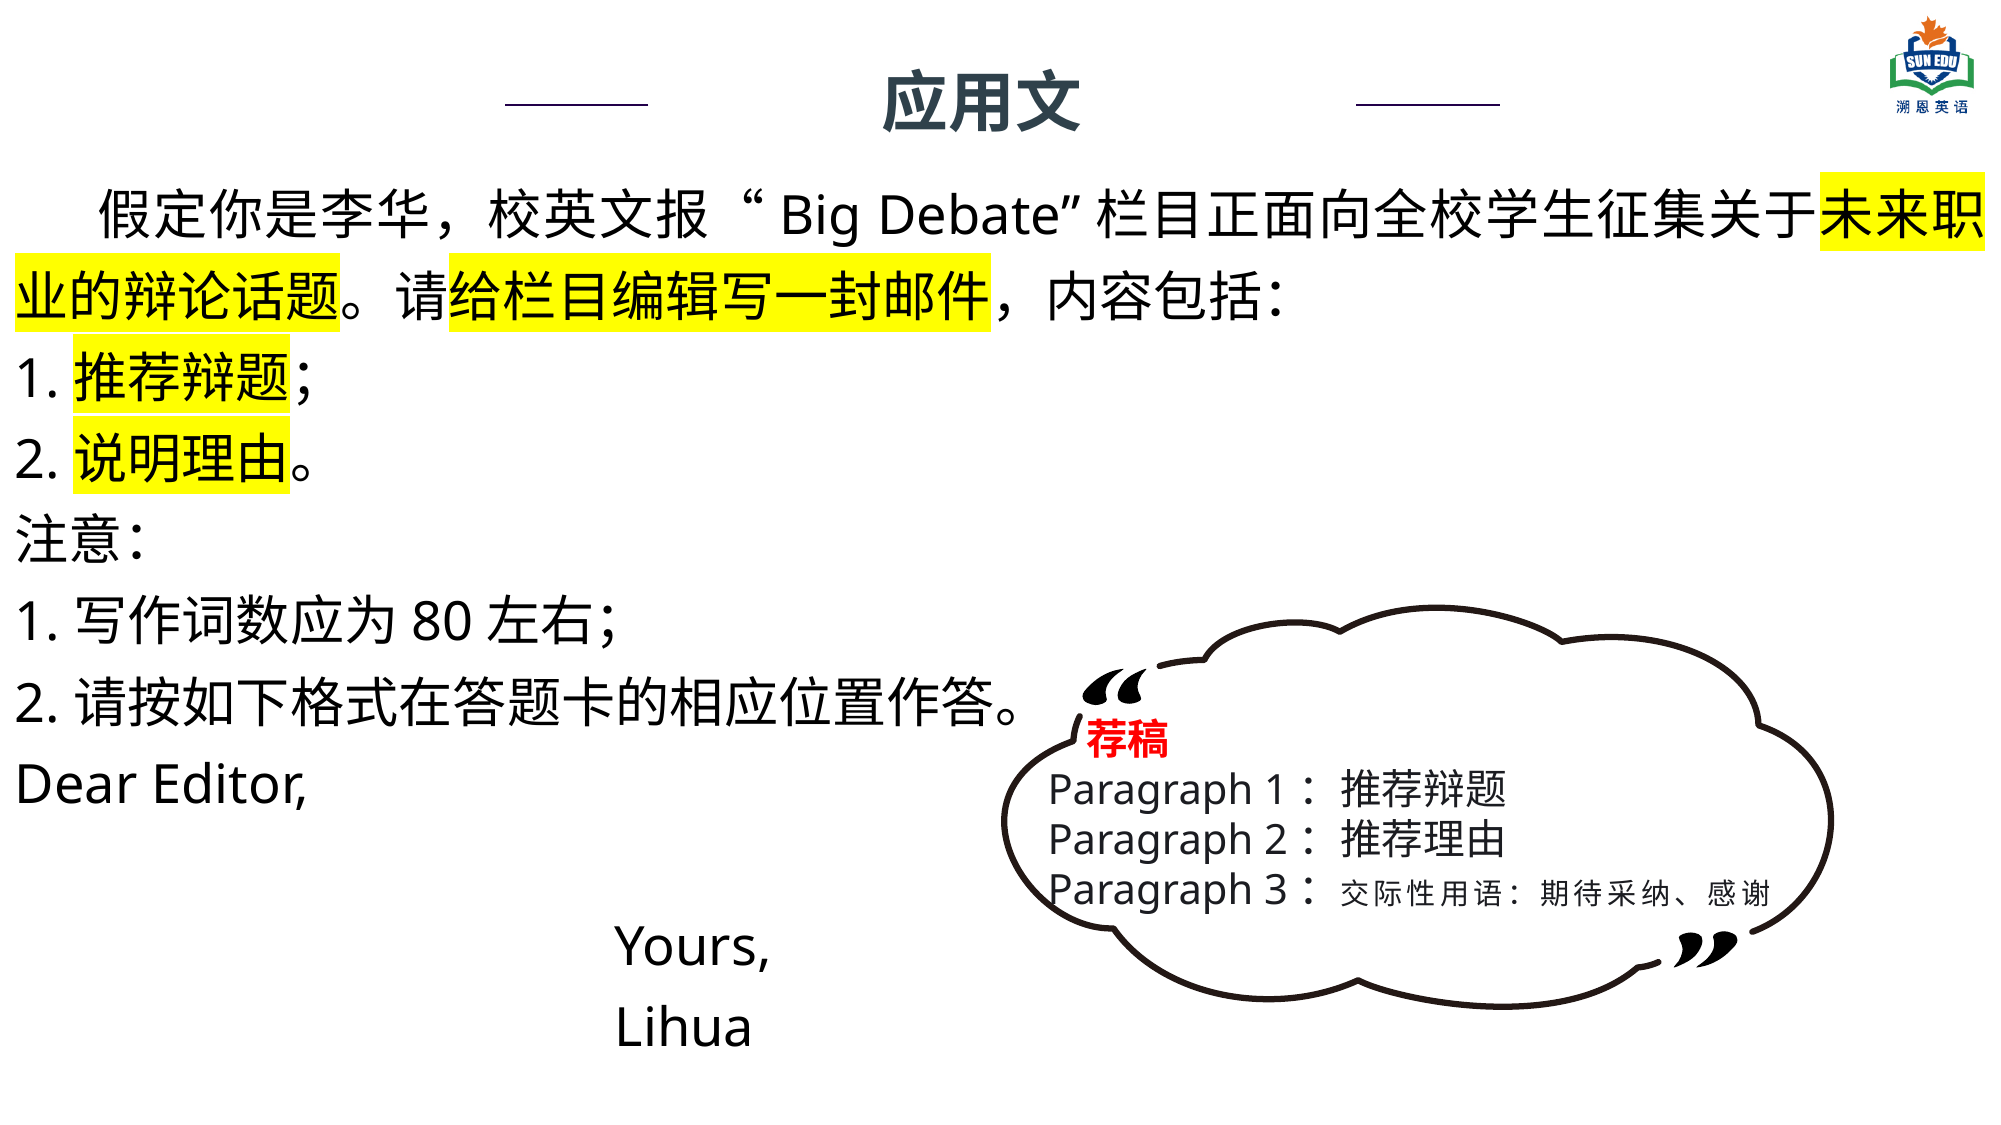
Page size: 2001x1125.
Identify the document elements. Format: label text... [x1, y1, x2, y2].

text_box 应用文 [673, 114, 1291, 147]
text_box 假定你是李华，校英文报“Big Debate”栏目正面向全校学生征集关于未来职业的辩论话题。请给栏目编辑写一封邮件，内容包括： 1.推荐辩题； 2.说明理由。 注意： 1.写作词数应为80左右； 2.请按如下格式在答题卡的相应位置作答。 Dear Editor, Yours, Lihua [0, 157, 2000, 1068]
text_box 应用文 [673, 52, 1291, 104]
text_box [999, 604, 1957, 1010]
picture [1882, 13, 1983, 119]
